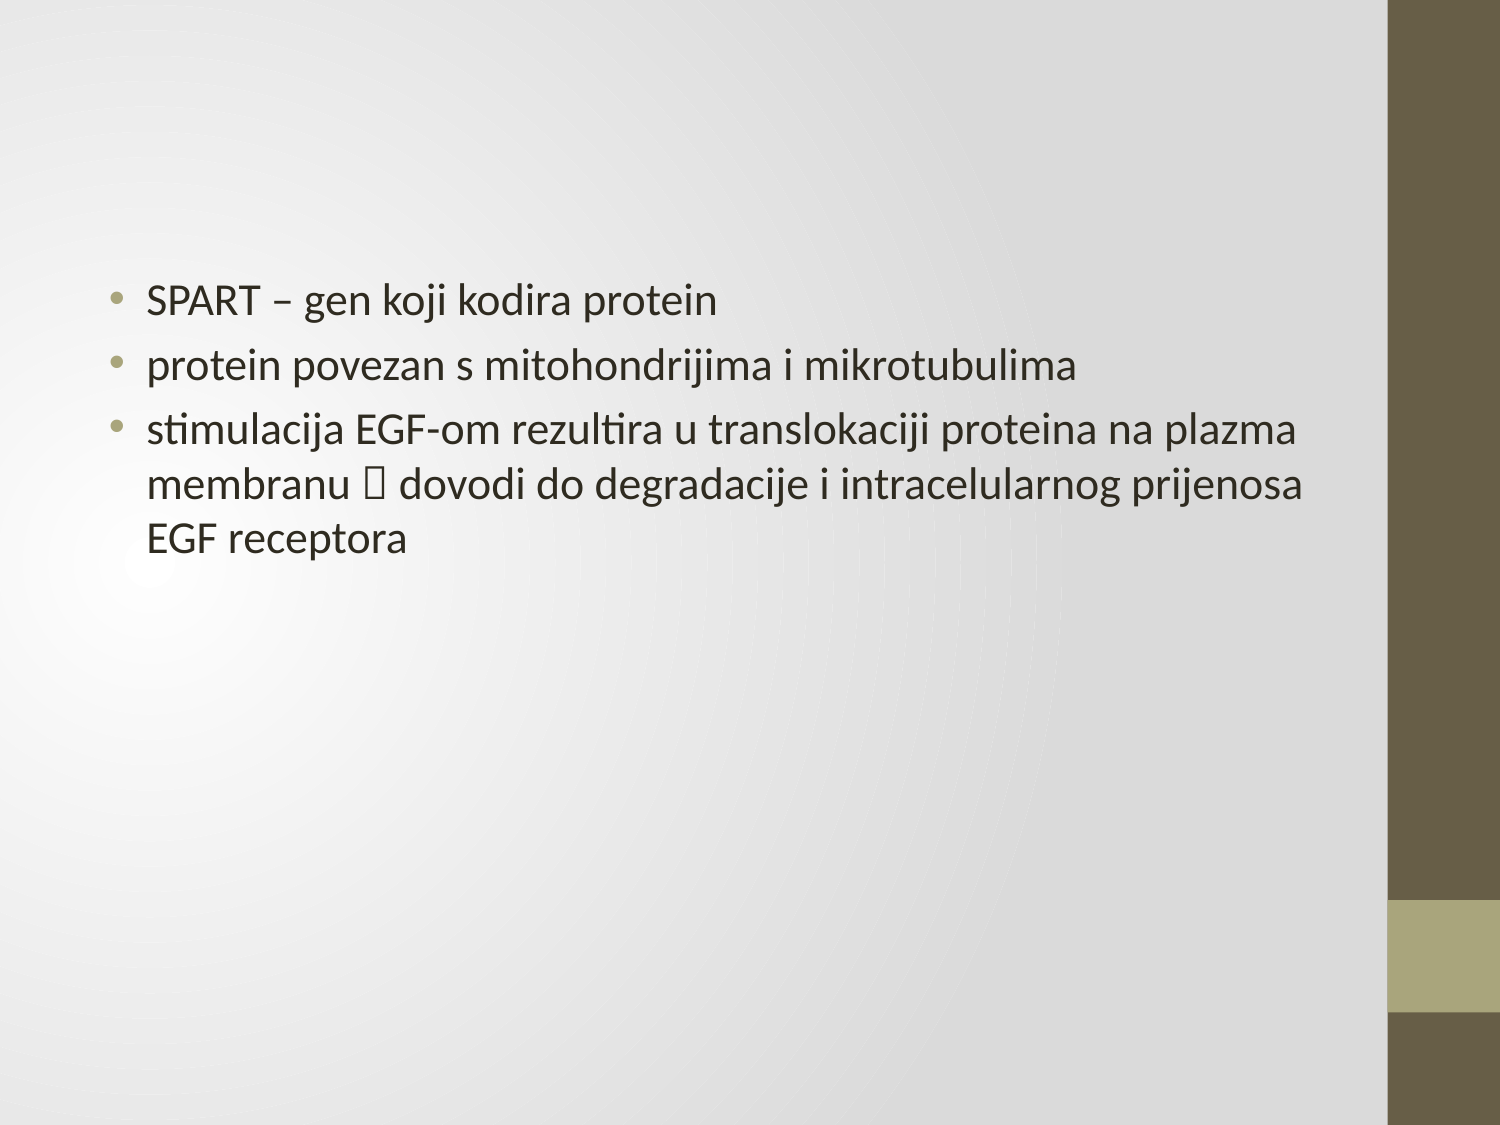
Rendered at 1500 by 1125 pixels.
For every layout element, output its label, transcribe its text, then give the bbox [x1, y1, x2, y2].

list SPART – gen koji kodira protein protein povezan s mitohondrijima i mikrotubulima stimulacija EGF-om rezultira u translokaciji proteina na plazma membranu  dovodi do degradacije i intracelularnog prijenosa EGF receptora [75, 262, 1325, 1050]
